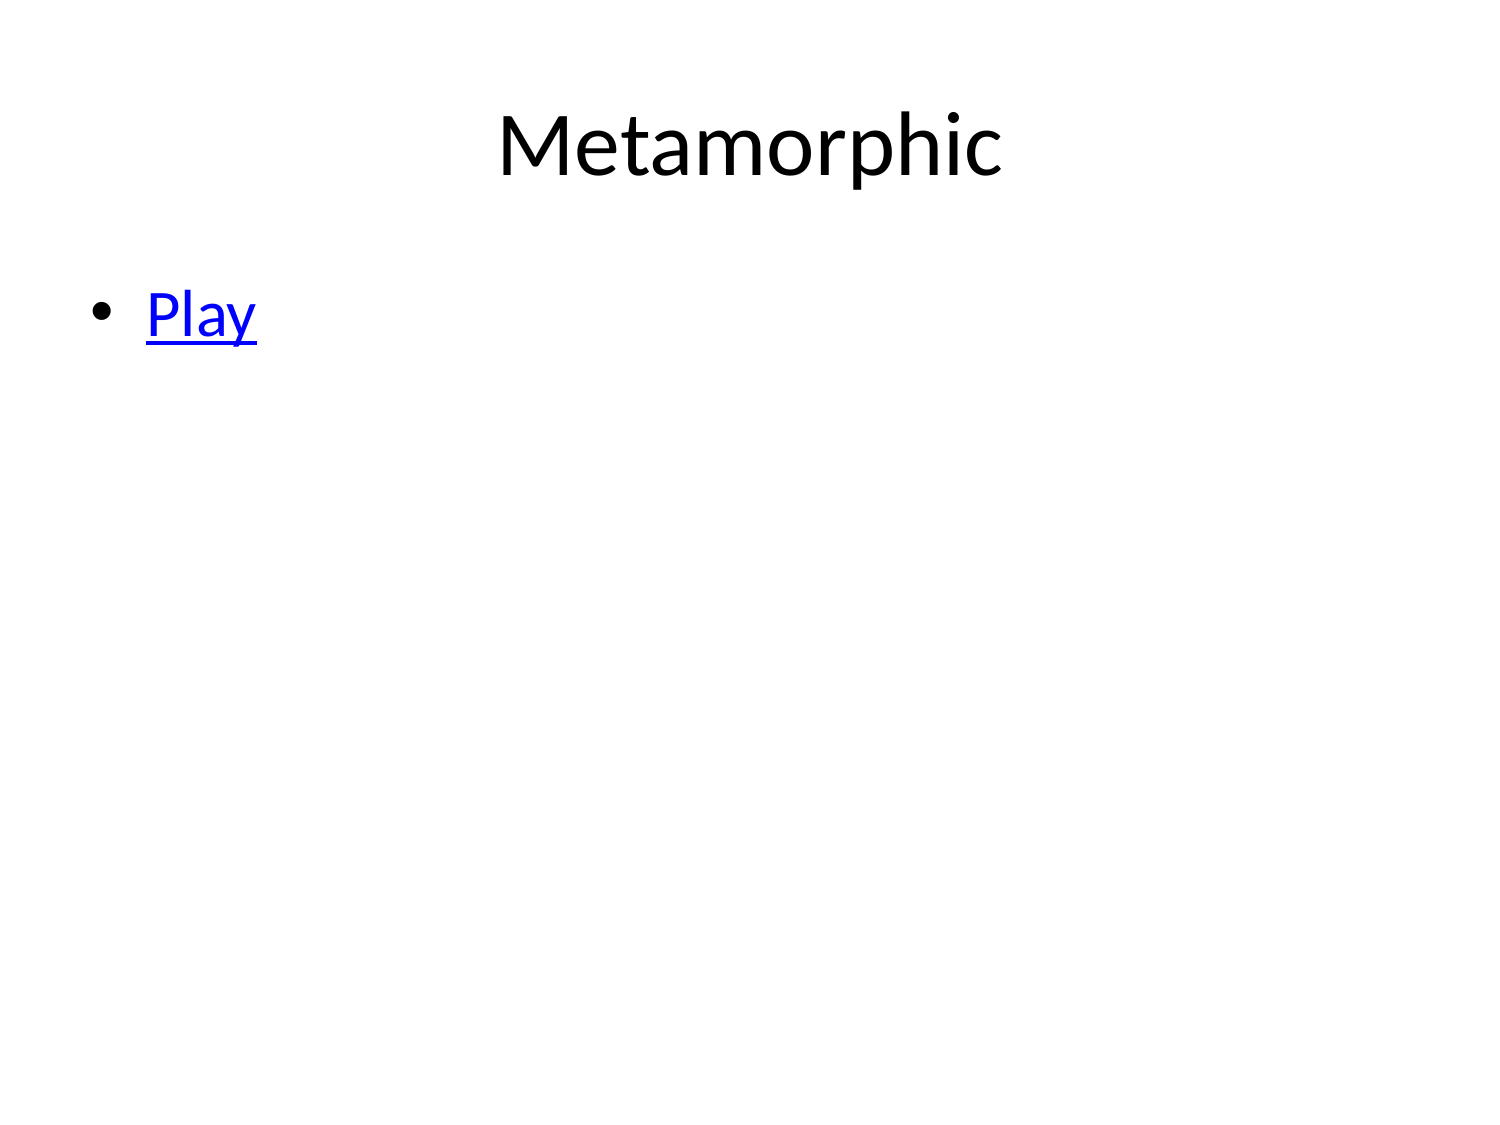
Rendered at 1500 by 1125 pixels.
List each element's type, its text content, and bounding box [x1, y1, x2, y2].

title Metamorphic [75, 45, 1425, 233]
list Play [75, 262, 1425, 1005]
